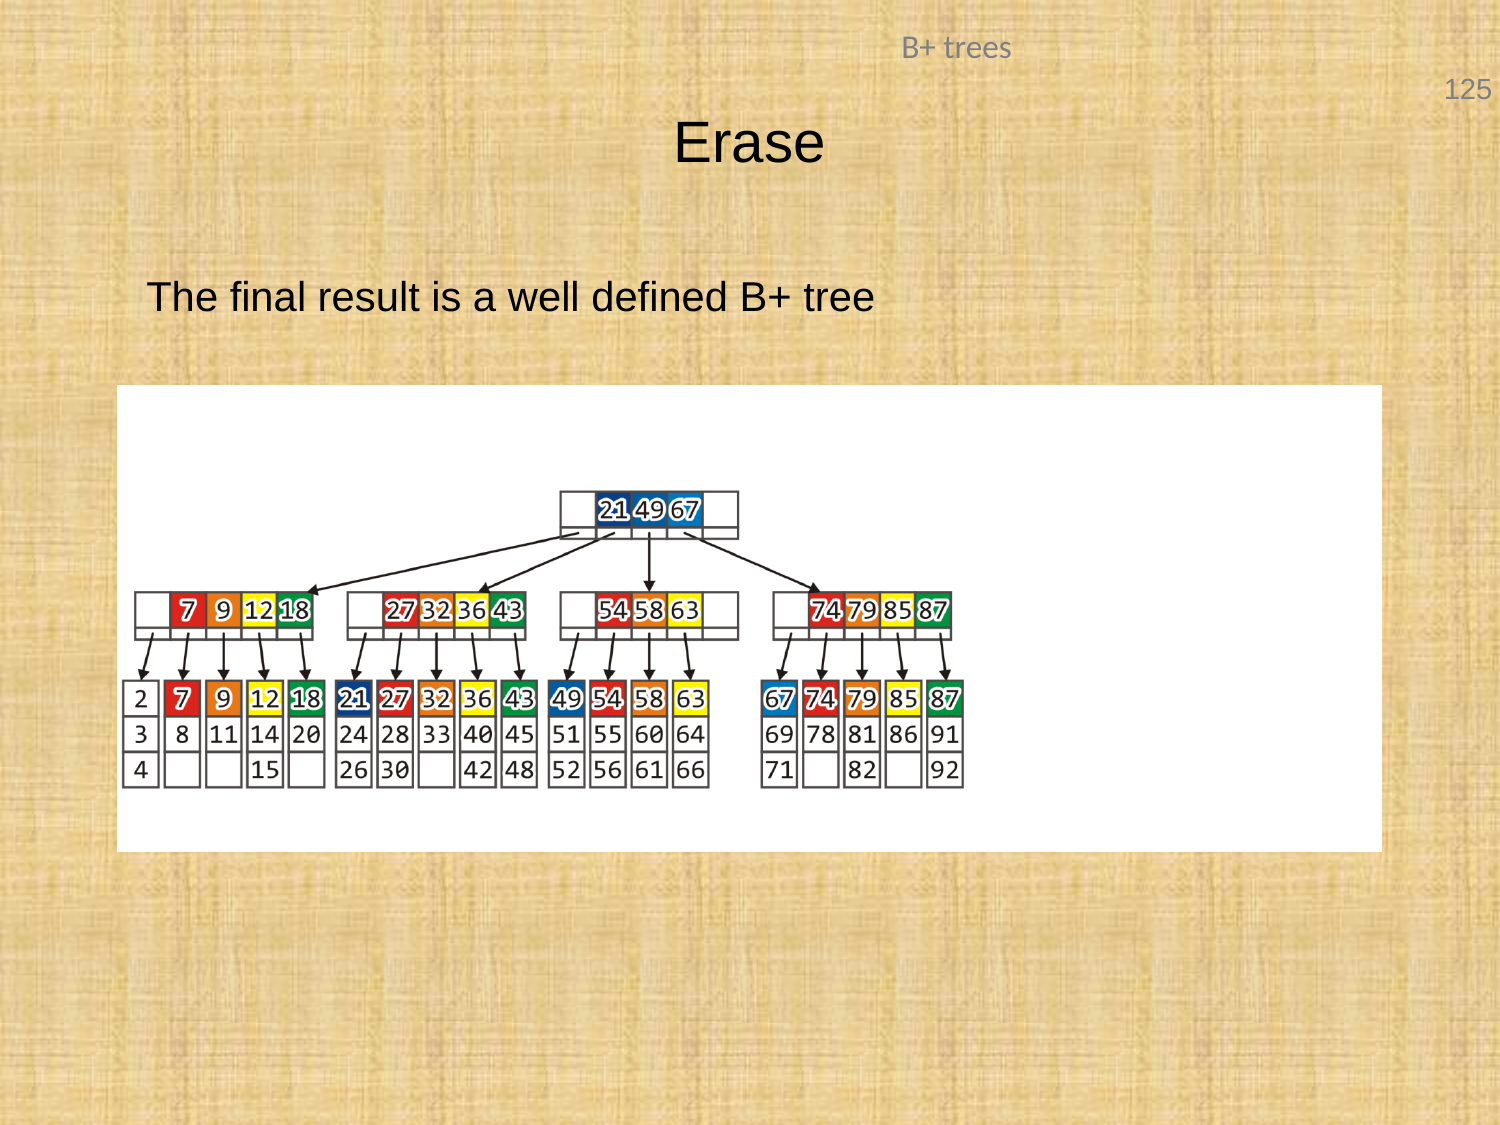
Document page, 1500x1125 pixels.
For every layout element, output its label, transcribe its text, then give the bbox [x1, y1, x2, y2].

picture [0, 0, 1500, 1125]
title Erase [74, 44, 1426, 233]
list The final result is a well defined B+ tree [74, 262, 1426, 1006]
